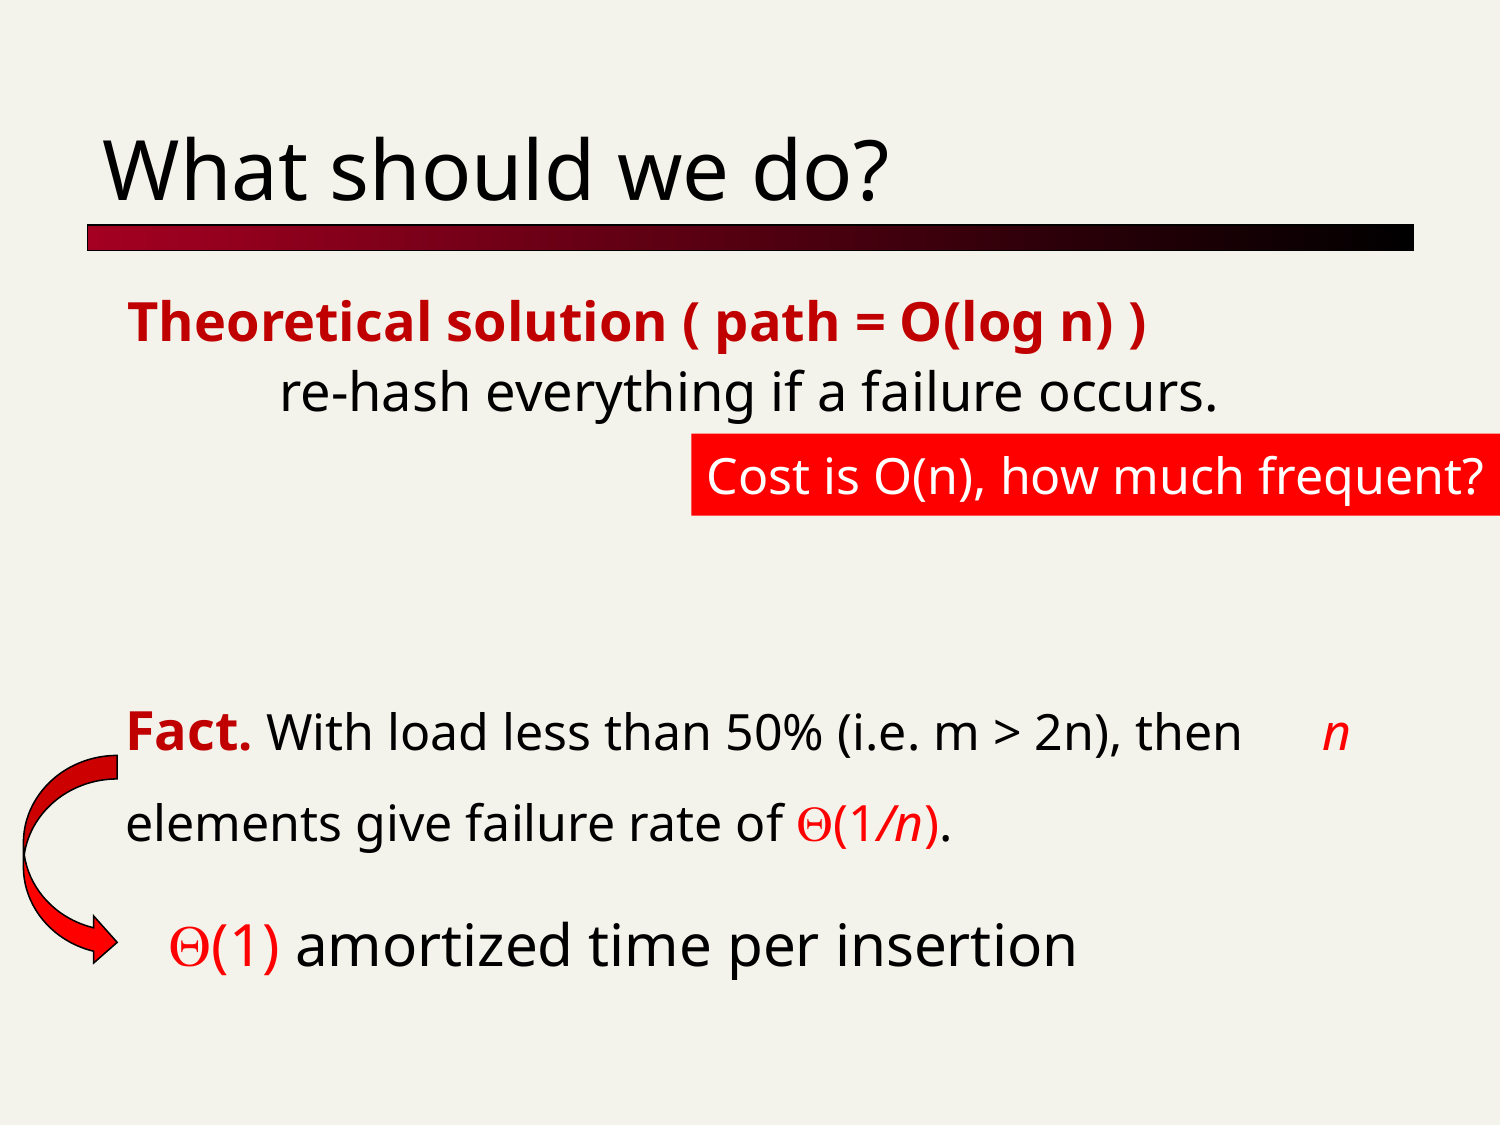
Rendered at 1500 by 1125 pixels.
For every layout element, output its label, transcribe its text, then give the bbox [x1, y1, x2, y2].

title What should we do? [87, 62, 1413, 226]
list Theoretical solution ( path = O(log n) ) re-hash everything if a failure occurs. [112, 287, 1388, 446]
text_box Cost is O(n), how much frequent? [691, 433, 1500, 516]
text_box Fact. With load less than 50% (i.e. m > 2n), then n elements give failure rate of Q(1/n). [35, 656, 1430, 873]
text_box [23, 755, 1119, 988]
